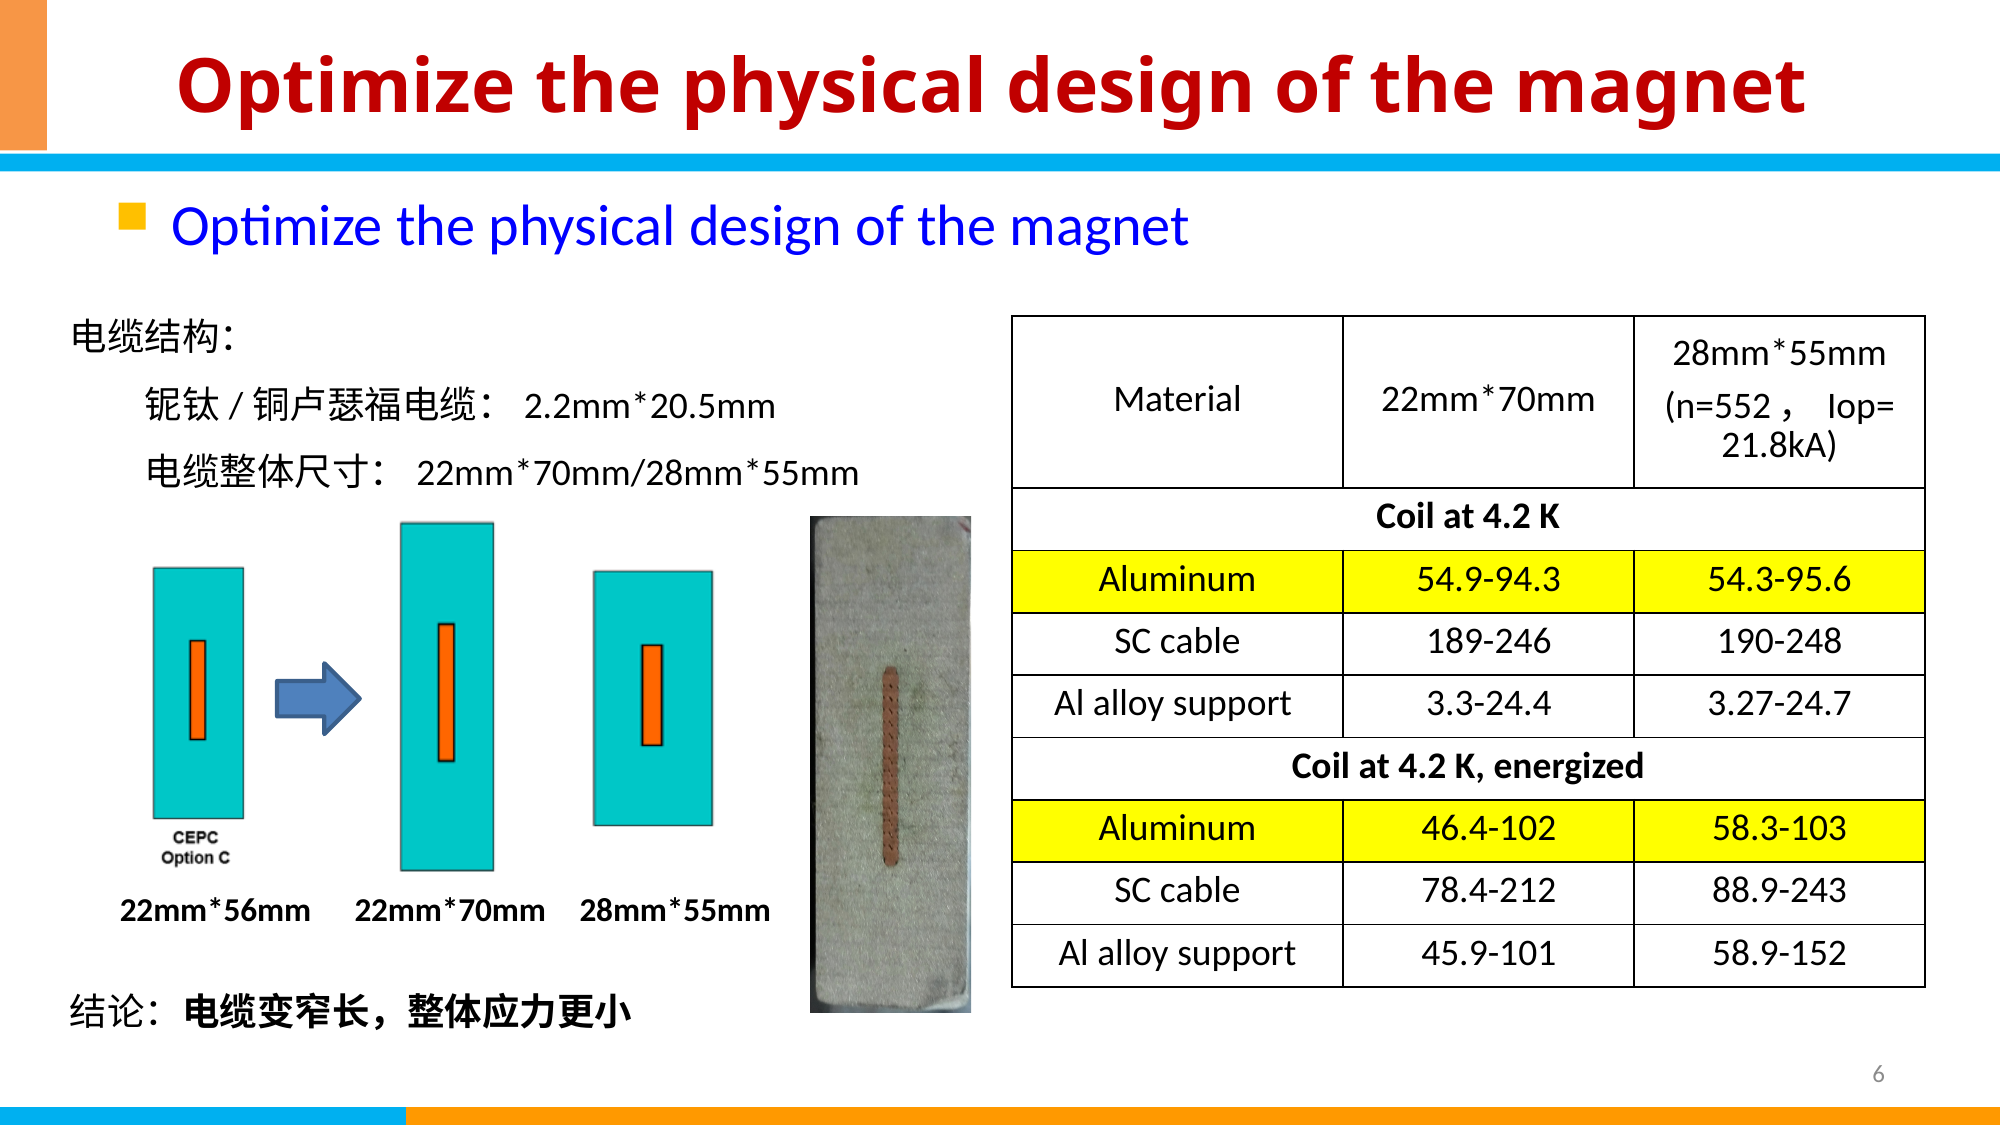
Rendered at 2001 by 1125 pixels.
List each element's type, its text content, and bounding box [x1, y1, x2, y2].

text_box 28mm*55mm [564, 860, 810, 935]
table_cell 54.3-95.6 [1635, 551, 1924, 612]
table_cell 3.3-24.4 [1344, 676, 1633, 737]
text_box [274, 661, 362, 737]
picture [137, 556, 256, 873]
table_cell 58.9-152 [1635, 925, 1924, 986]
table_cell 54.9-94.3 [1344, 551, 1633, 612]
table_cell 46.4-102 [1344, 801, 1633, 861]
table_cell Al alloy support [1013, 676, 1342, 737]
text_box 22mm*56mm [105, 860, 339, 935]
table_header Material [1013, 317, 1342, 487]
table_cell Al alloy support [1013, 925, 1342, 986]
table_cell Coil at 4.2 K [1013, 489, 1924, 550]
text_box 电缆结构： 铌钛/铜卢瑟福电缆：2.2mm*20.5mm 电缆整体尺寸：22mm*70mm/28mm*55mm 结论：电缆变窄长，整体应力更小 [55, 283, 1127, 1041]
table_header 22mm*70mm [1344, 317, 1633, 487]
list Optimize the physical design of the magnet [99, 172, 1900, 301]
table_cell 88.9-243 [1635, 863, 1924, 924]
table_cell 189-246 [1344, 614, 1633, 674]
table_cell Coil at 4.2 K, energized [1144, 738, 1924, 799]
picture [396, 516, 501, 881]
slide_number 6 [1433, 1042, 1900, 1103]
table_cell Aluminum [1013, 551, 1342, 612]
table_cell 78.4-212 [1344, 863, 1633, 924]
table_cell 190-248 [1635, 614, 1924, 674]
title Optimize the physical design of the magnet [109, 23, 1875, 143]
table_cell 58.3-103 [1635, 801, 1924, 861]
table_cell Aluminum [1013, 801, 1342, 861]
table_cell 45.9-101 [1344, 925, 1633, 986]
table_cell SC cable [1013, 614, 1342, 674]
picture [588, 516, 1139, 1013]
text_box 22mm*70mm [339, 860, 564, 935]
table_header 28mm*55mm (n=552，Iop= 21.8kA) [1635, 317, 1924, 487]
table_cell 3.27-24.7 [1635, 676, 1924, 737]
table_cell SC cable [1013, 863, 1342, 924]
